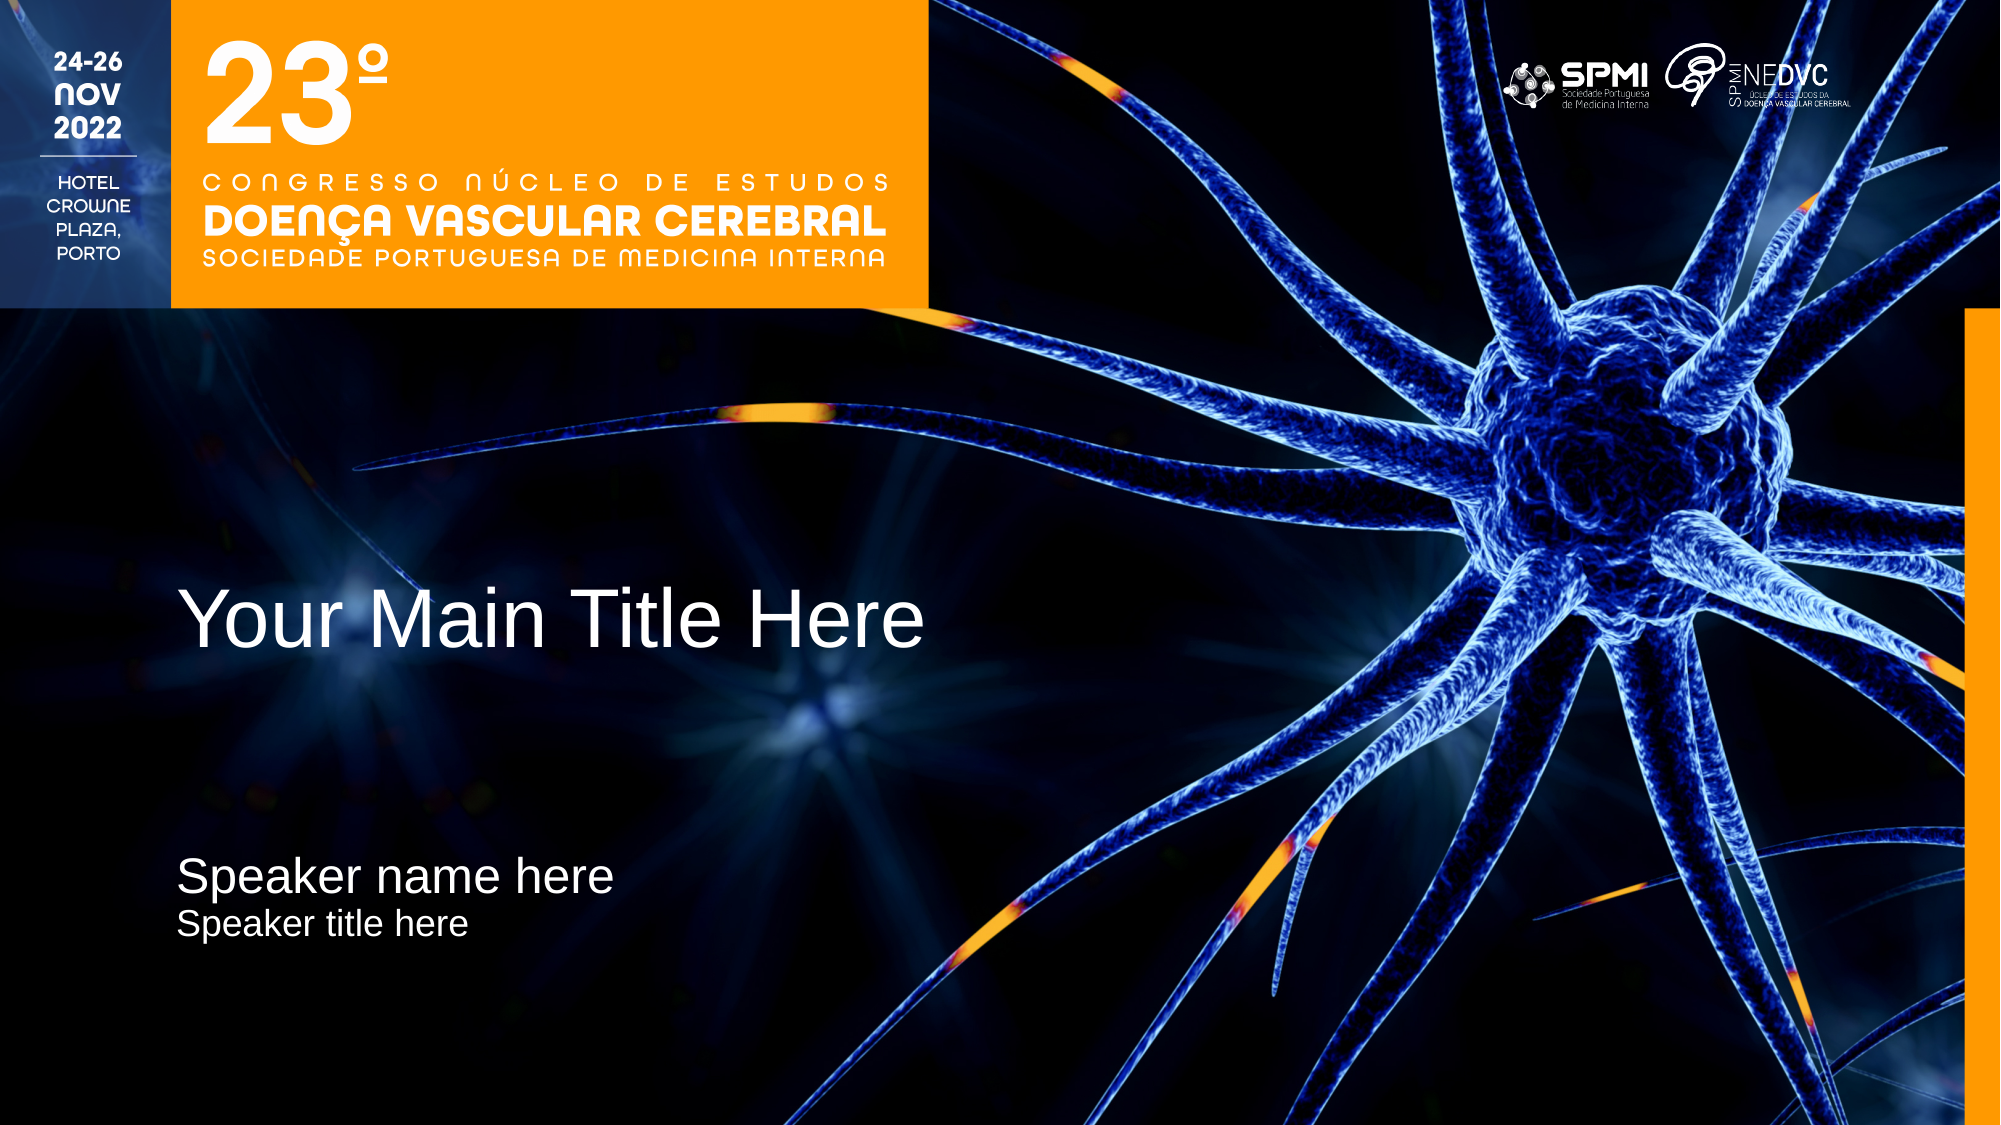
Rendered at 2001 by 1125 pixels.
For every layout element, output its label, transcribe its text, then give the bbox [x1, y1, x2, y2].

picture [40, 43, 137, 265]
picture [0, 0, 2000, 1125]
title Your Main Title Here [175, 575, 1234, 680]
picture [202, 27, 907, 281]
text_box Speaker name here Speaker title here [175, 823, 1059, 971]
